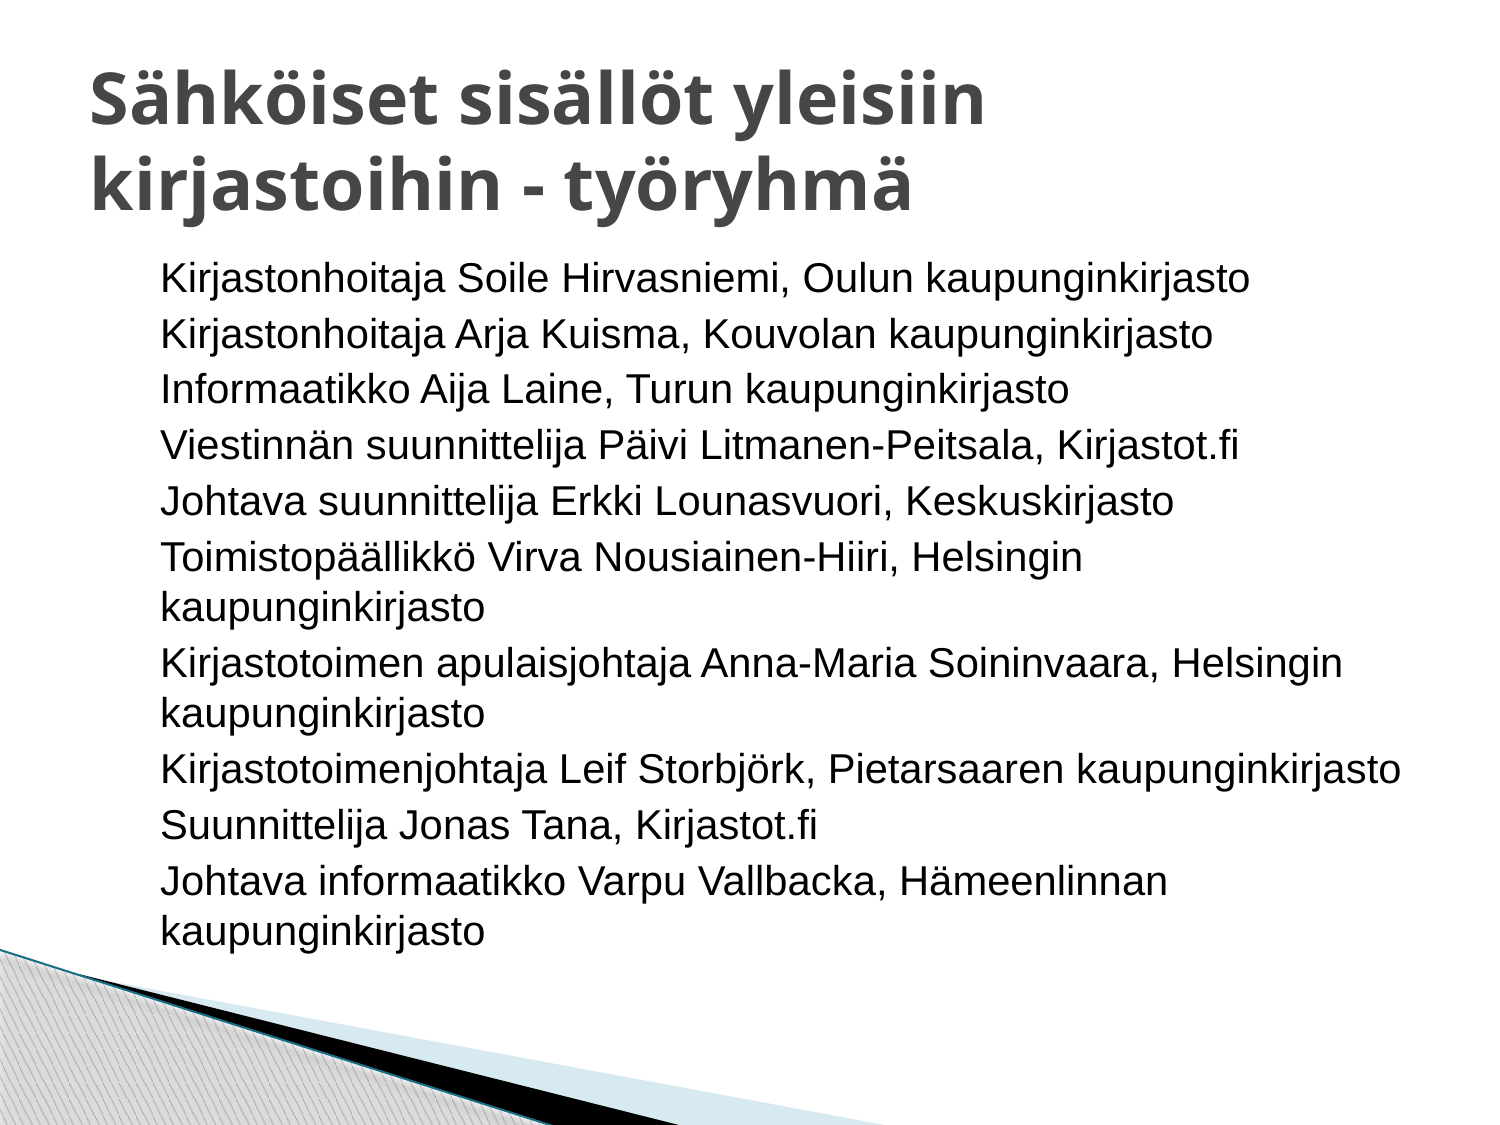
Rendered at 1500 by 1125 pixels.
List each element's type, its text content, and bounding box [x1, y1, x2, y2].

title Sähköiset sisällöt yleisiin kirjastoihin - työryhmä [75, 45, 1425, 233]
list Kirjastonhoitaja Soile Hirvasniemi, Oulun kaupunginkirjasto Kirjastonhoitaja Arja Kuisma, Kouvolan kaupunginkirjasto Informaatikko Aija Laine, Turun kaupunginkirjasto Viestinnän suunnittelija Päivi Litmanen-Peitsala, Kirjastot.fi Johtava suunnittelija Erkki Lounasvuori, Keskuskirjasto Toimistopäällikkö Virva Nousiainen-Hiiri, Helsingin kaupunginkirjasto Kirjastotoimen apulaisjohtaja Anna-Maria Soininvaara, Helsingin kaupunginkirjasto Kirjastotoimenjohtaja Leif Storbjörk, Pietarsaaren kaupunginkirjasto Suunnittelija Jonas Tana, Kirjastot.fi Johtava informaatikko Varpu Vallbacka, Hämeenlinnan kaupunginkirjasto [75, 243, 1425, 986]
